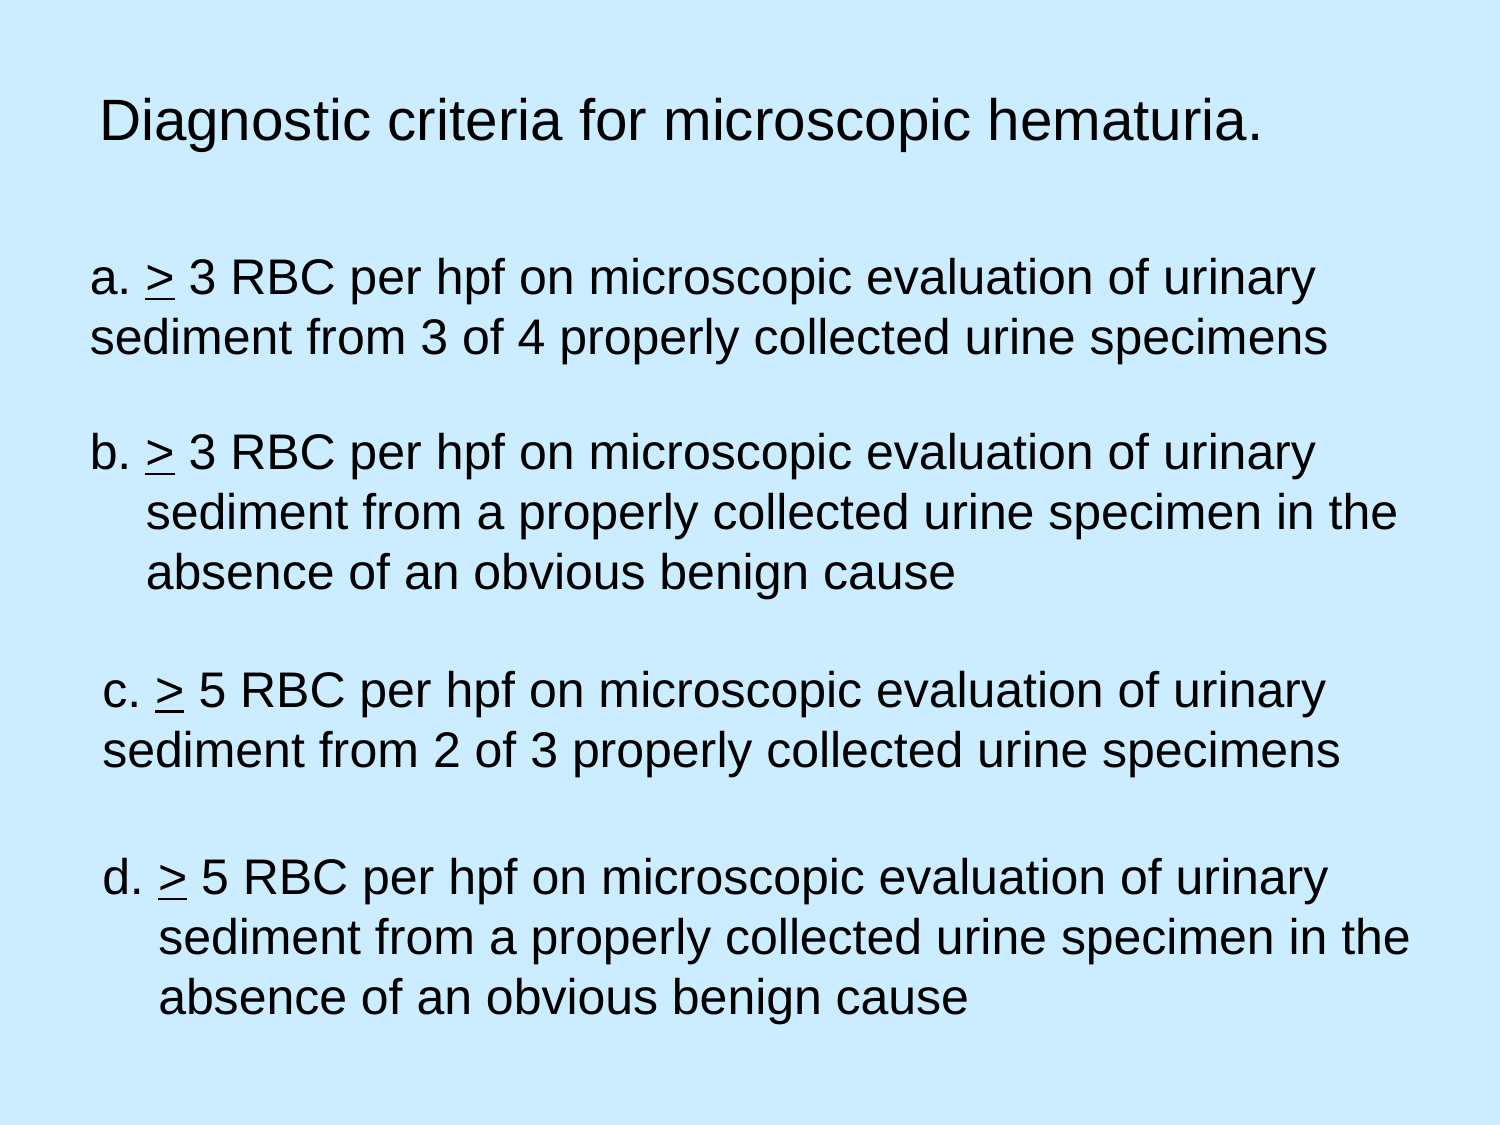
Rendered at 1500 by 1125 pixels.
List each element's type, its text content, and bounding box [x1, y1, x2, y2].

text_box d. > 5 RBC per hpf on microscopic evaluation of urinary sediment from a properly collected urine specimen in the absence of an obvious benign cause [87, 837, 1475, 1033]
text_box a. > 3 RBC per hpf on microscopic evaluation of urinary sediment from 3 of 4 properly collected urine specimens [75, 237, 1400, 412]
text_box c. > 5 RBC per hpf on microscopic evaluation of urinary sediment from 2 of 3 properly collected urine specimens [87, 649, 1400, 785]
text_box b. > 3 RBC per hpf on microscopic evaluation of urinary sediment from a properly collected urine specimen in the absence of an obvious benign cause [75, 412, 1463, 608]
text_box Diagnostic criteria for microscopic hematuria. [84, 75, 1297, 160]
